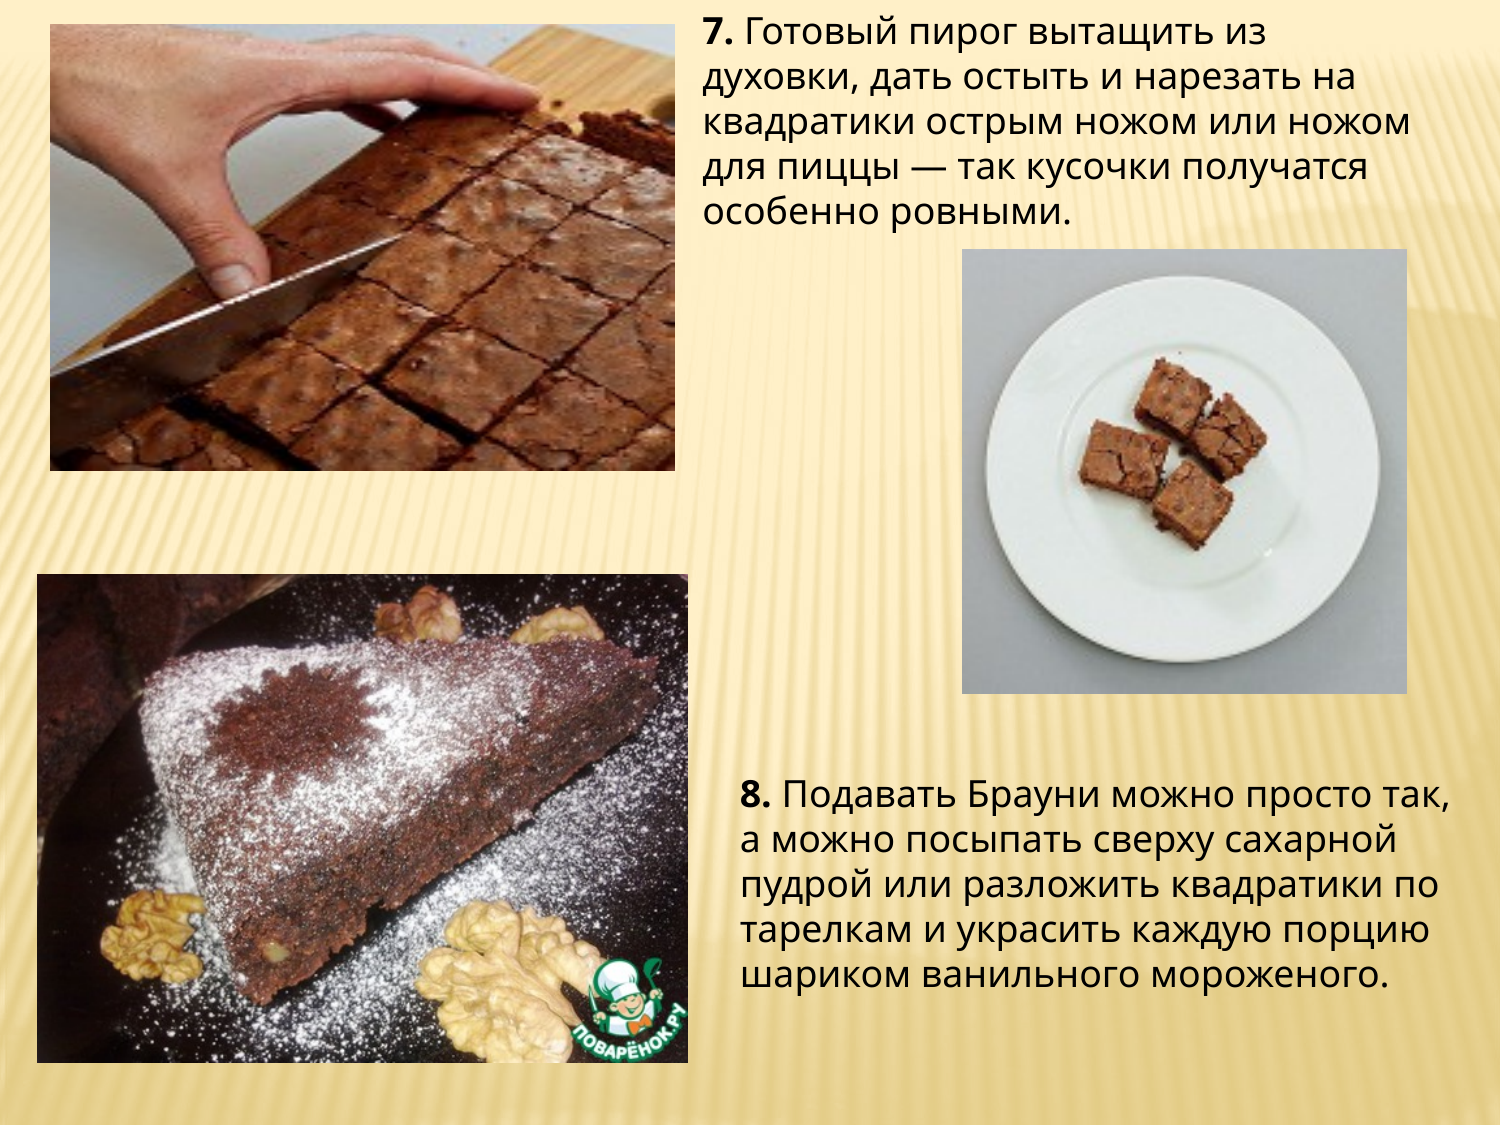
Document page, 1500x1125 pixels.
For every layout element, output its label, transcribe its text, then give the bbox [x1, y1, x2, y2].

picture [962, 249, 1407, 694]
picture [37, 574, 688, 1063]
text_box 7. Готовый пирог вытащить из духовки, дать остыть и нарезать на квадратики острым ножом или ножом для пиццы — так кусочки получатся особенно ровными. [687, 0, 1438, 240]
text_box 8. Подавать Брауни можно просто так, а можно посыпать сверху сахарной пудрой или разложить квадратики по тарелкам и украсить каждую порцию шариком ванильного мороженого. [724, 762, 1475, 1003]
picture [49, 24, 676, 471]
